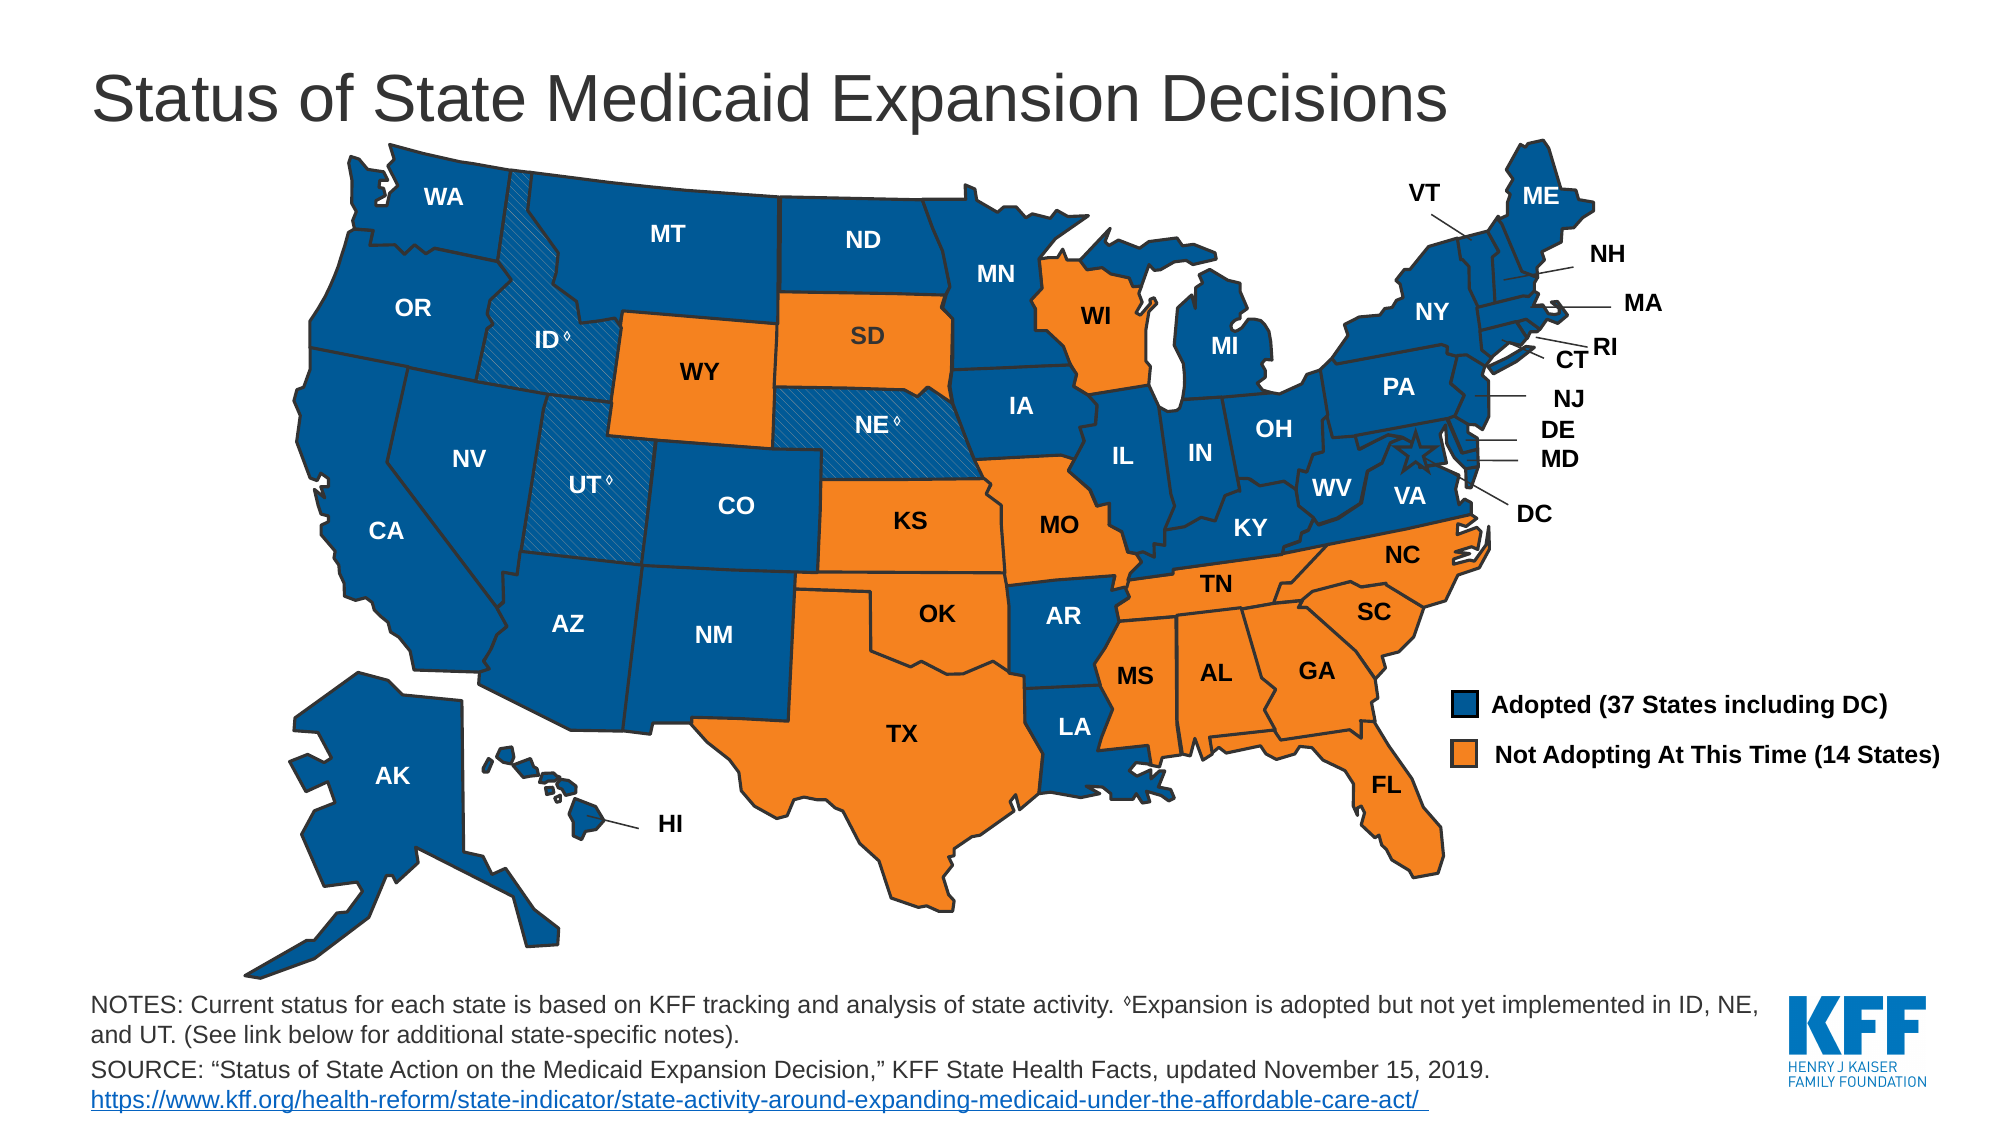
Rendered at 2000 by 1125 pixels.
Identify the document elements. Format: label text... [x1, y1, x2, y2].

title Status of State Medicaid Expansion Decisions [75, 47, 1546, 207]
list NOTES: Current status for each state is based on KFF tracking and analysis of state activity. ◊Expansion is adopted but not yet implemented in ID, NE, and UT. (See link below for additional state-specific notes). SOURCE: “Status of State Action on the Medicaid Expansion Decision,” KFF State Health Facts, updated November 15, 2019. https://www.kff.org/health-reform/state-indicator/state-activity-around-expanding-medicaid-under-the-affordable-care-act/ [75, 981, 1778, 1109]
text_box Not Adopting At This Time (14 States) [1765, 731, 1957, 777]
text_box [244, 139, 1760, 979]
picture [1789, 996, 1926, 1087]
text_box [1452, 678, 1906, 727]
